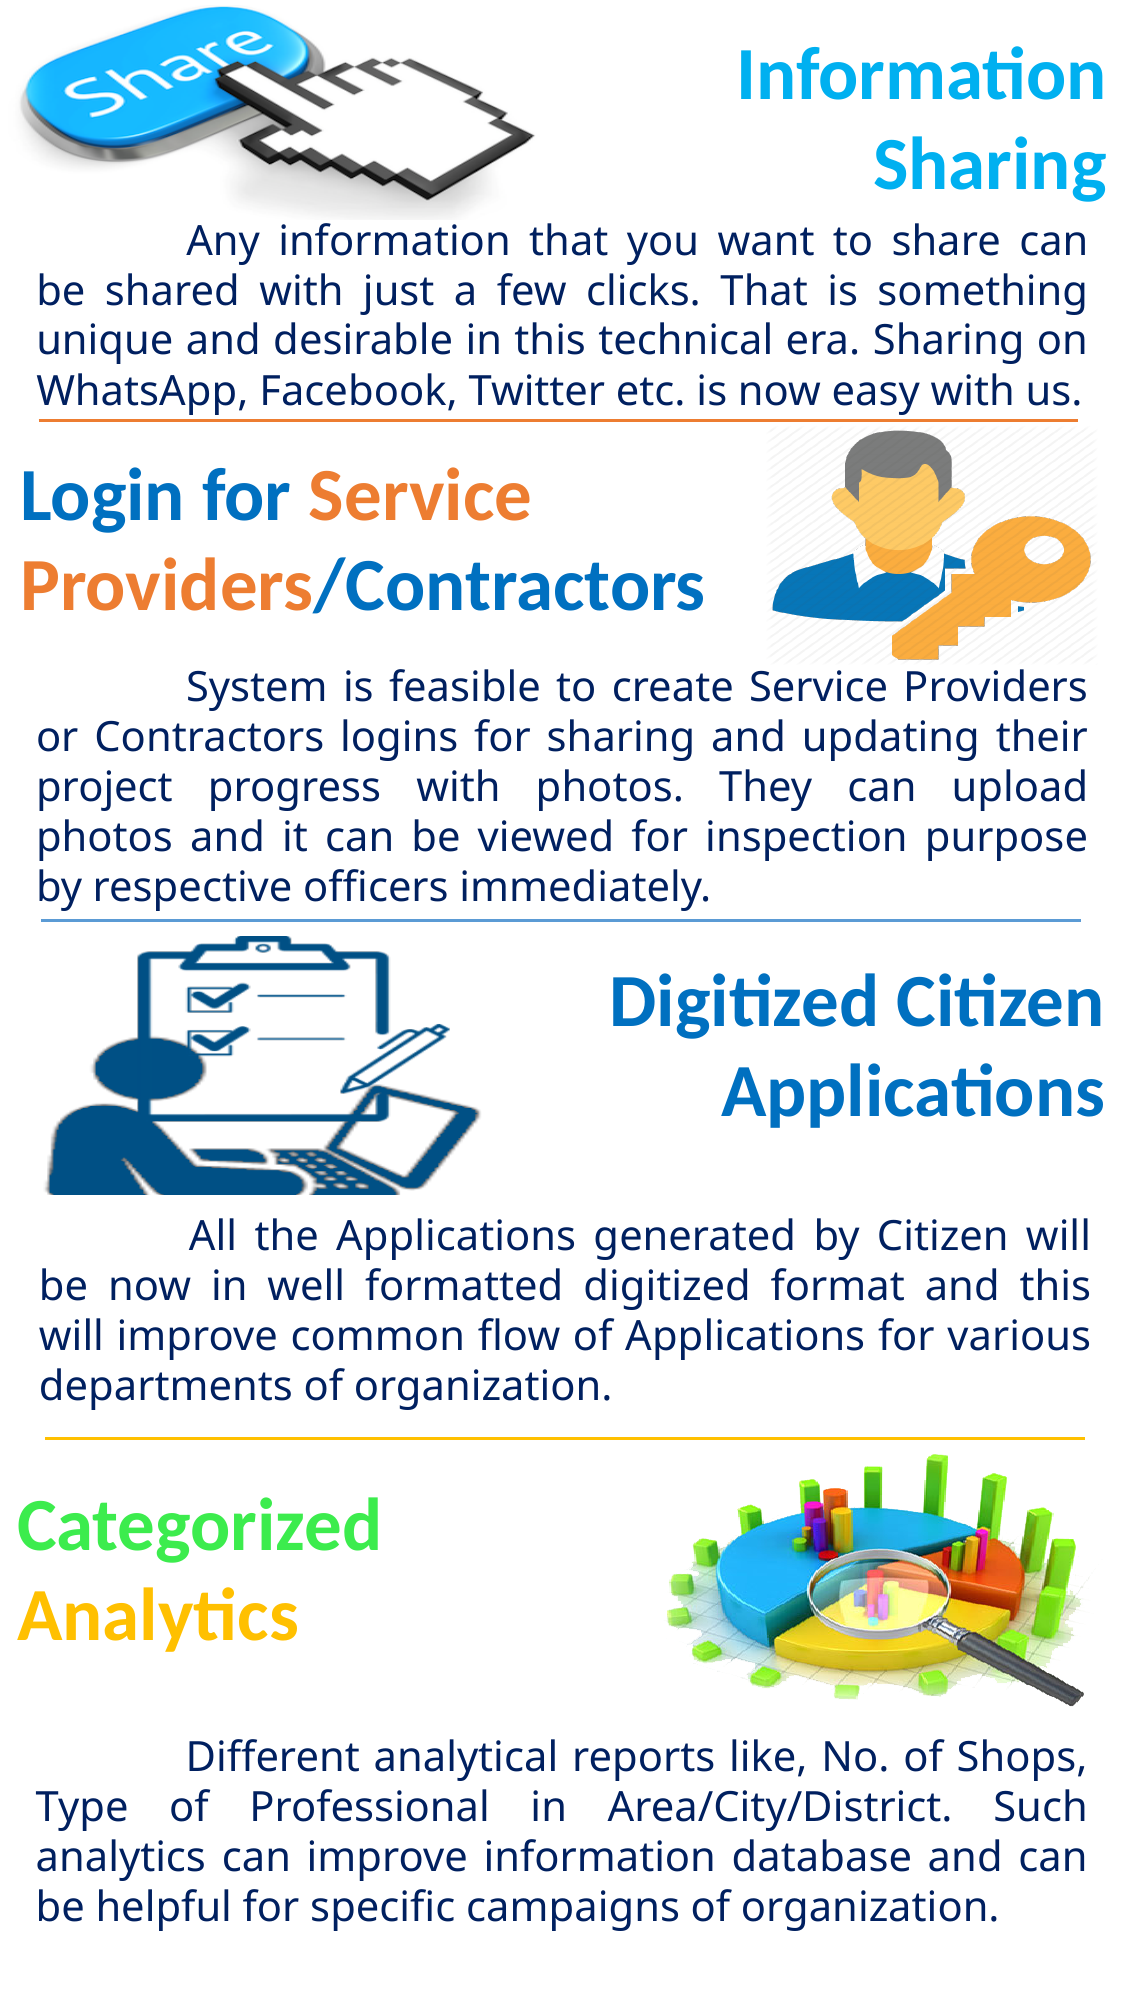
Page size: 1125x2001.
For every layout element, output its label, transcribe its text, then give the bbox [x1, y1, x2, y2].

picture [7, 5, 545, 220]
text_box Login for Service Providers/Contractors [5, 438, 722, 633]
text_box All the Applications generated by Citizen will be now in well formatted digitized format and this will improve common flow of Applications for various departments of organization. [12, 1195, 1119, 1423]
picture [617, 1443, 1107, 1720]
text_box Digitized Citizen Applications [594, 944, 1121, 1139]
text_box Information Sharing [721, 17, 1122, 213]
picture [765, 425, 1098, 665]
text_box System is feasible to create Service Providers or Contractors logins for sharing and updating their project progress with photos. They can upload photos and it can be viewed for inspection purpose by respective officers immediately. [9, 646, 1116, 923]
text_box Any information that you want to share can be shared with just a few clicks. That is something unique and desirable in this technical era. Sharing on WhatsApp, Facebook, Twitter etc. is now easy with us. [9, 200, 1116, 427]
text_box Different analytical reports like, No. of Shops, Type of Professional in Area/City/District. Such analytics can improve information database and can be helpful for specific campaigns of organization. [9, 1716, 1115, 1944]
picture [35, 936, 496, 1195]
text_box Categorized Analytics [2, 1468, 398, 1663]
